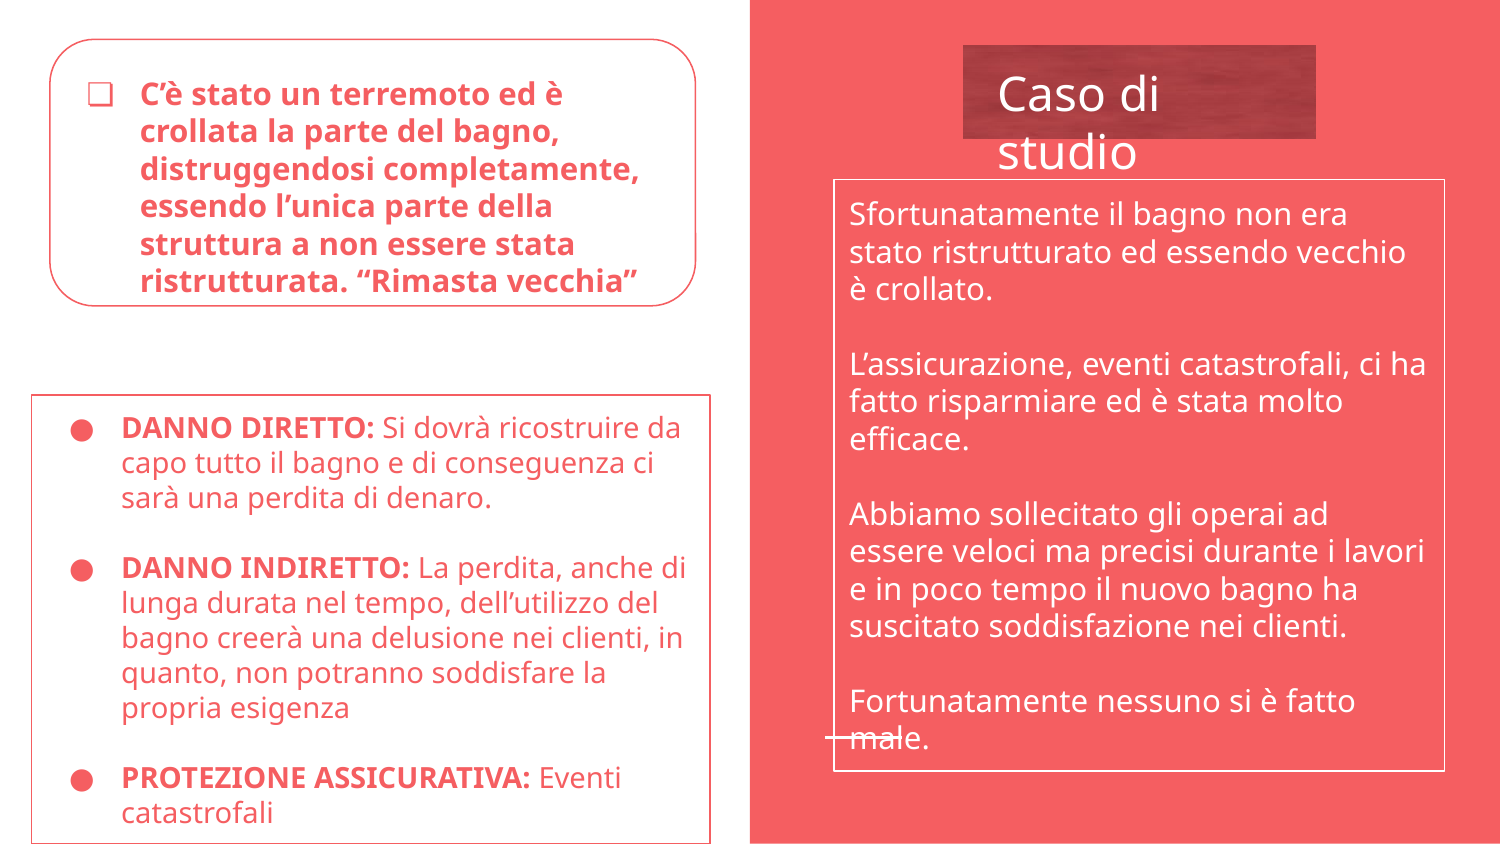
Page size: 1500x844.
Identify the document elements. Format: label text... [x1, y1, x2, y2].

text_box DANNO DIRETTO: Si dovrà ricostruire da capo tutto il bagno e di conseguenza ci sarà una perdita di denaro. DANNO INDIRETTO: La perdita, anche di lunga durata nel tempo, dell’utilizzo del bagno creerà una delusione nei clienti, in quanto, non potranno soddisfare la propria esigenza PROTEZIONE ASSICURATIVA: Eventi catastrofali [31, 394, 711, 844]
text_box C’è stato un terremoto ed è crollata la parte del bagno, distruggendosi completamente, essendo l’unica parte della struttura a non essere stata ristrutturata. “Rimasta vecchia” [49, 59, 661, 314]
text_box Sfortunatamente il bagno non era stato ristrutturato ed essendo vecchio è crollato. L’assicurazione, eventi catastrofali, ci ha fatto risparmiare ed è stata molto efficace. Abbiamo sollecitato gli operai ad essere veloci ma precisi durante i lavori e in poco tempo il nuovo bagno ha suscitato soddisfazione nei clienti. Fortunatamente nessuno si è fatto male. [834, 179, 1445, 771]
text_box Caso di studio [982, 147, 1297, 194]
text_box [57, 39, 696, 305]
picture [963, 44, 1316, 139]
